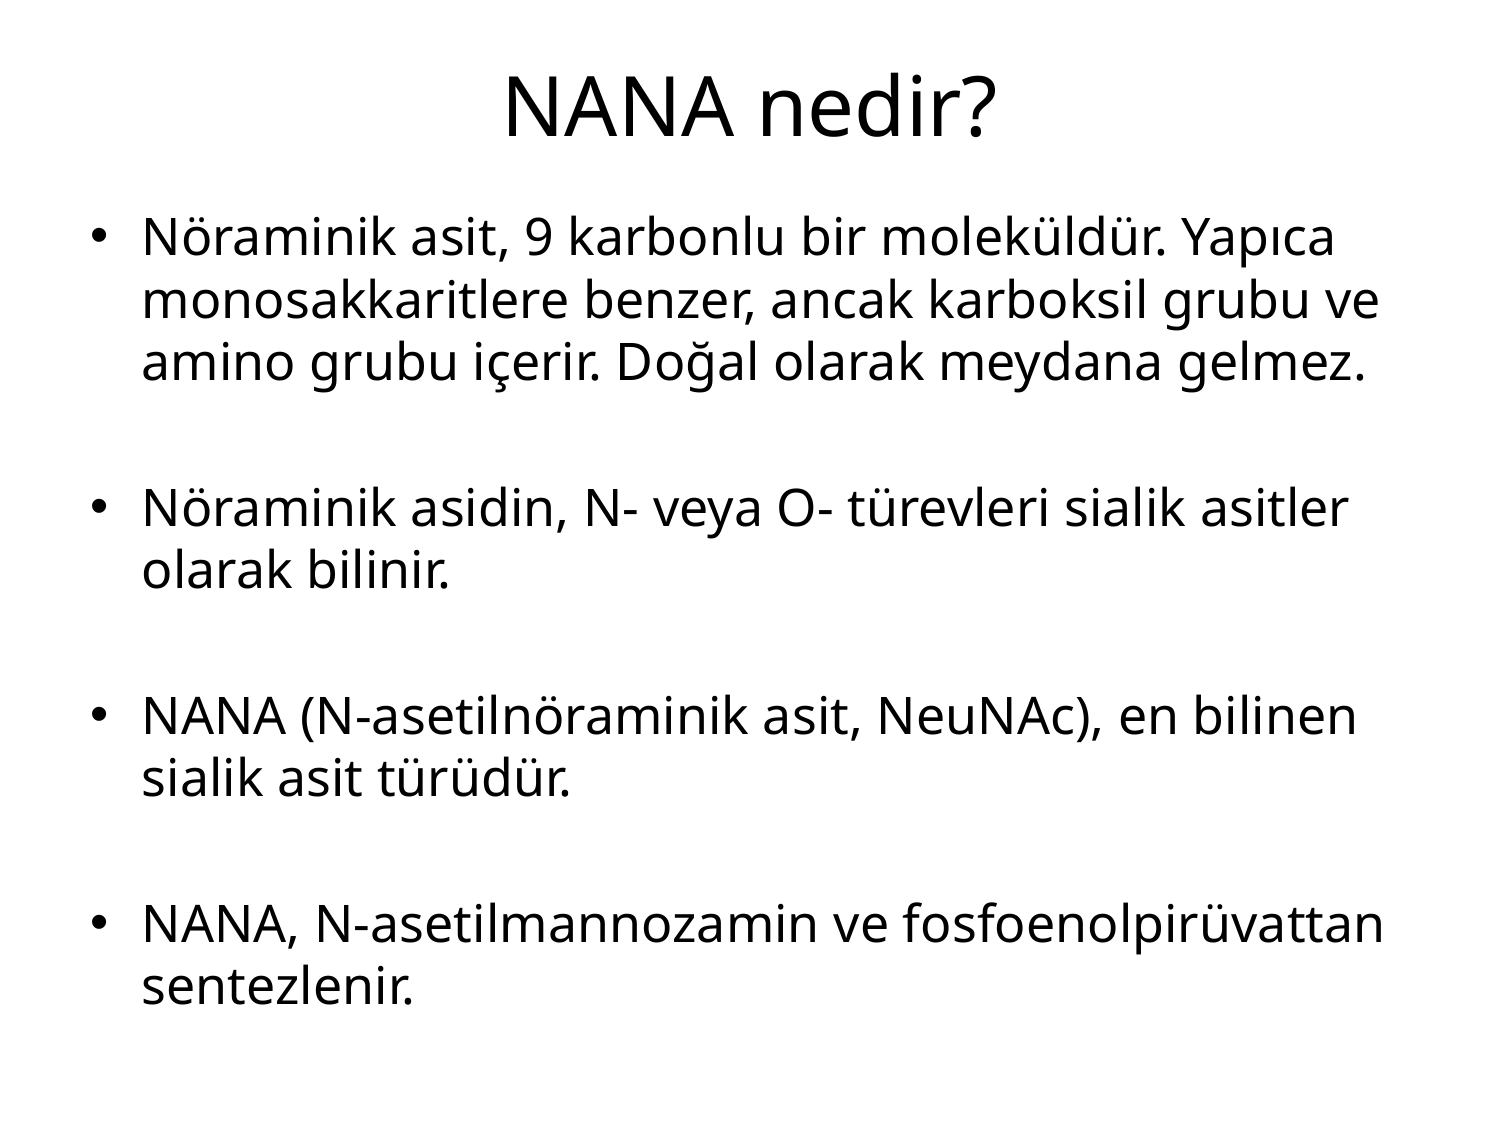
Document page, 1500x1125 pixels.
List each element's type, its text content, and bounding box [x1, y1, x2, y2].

title NANA nedir? [75, 45, 1425, 161]
list Nöraminik asit, 9 karbonlu bir moleküldür. Yapıca monosakkaritlere benzer, ancak karboksil grubu ve amino grubu içerir. Doğal olarak meydana gelmez. Nöraminik asidin, N- veya O- türevleri sialik asitler olarak bilinir. NANA (N-asetilnöraminik asit, NeuNAc), en bilinen sialik asit türüdür. NANA, N-asetilmannozamin ve fosfoenolpirüvattan sentezlenir. [75, 196, 1425, 1071]
